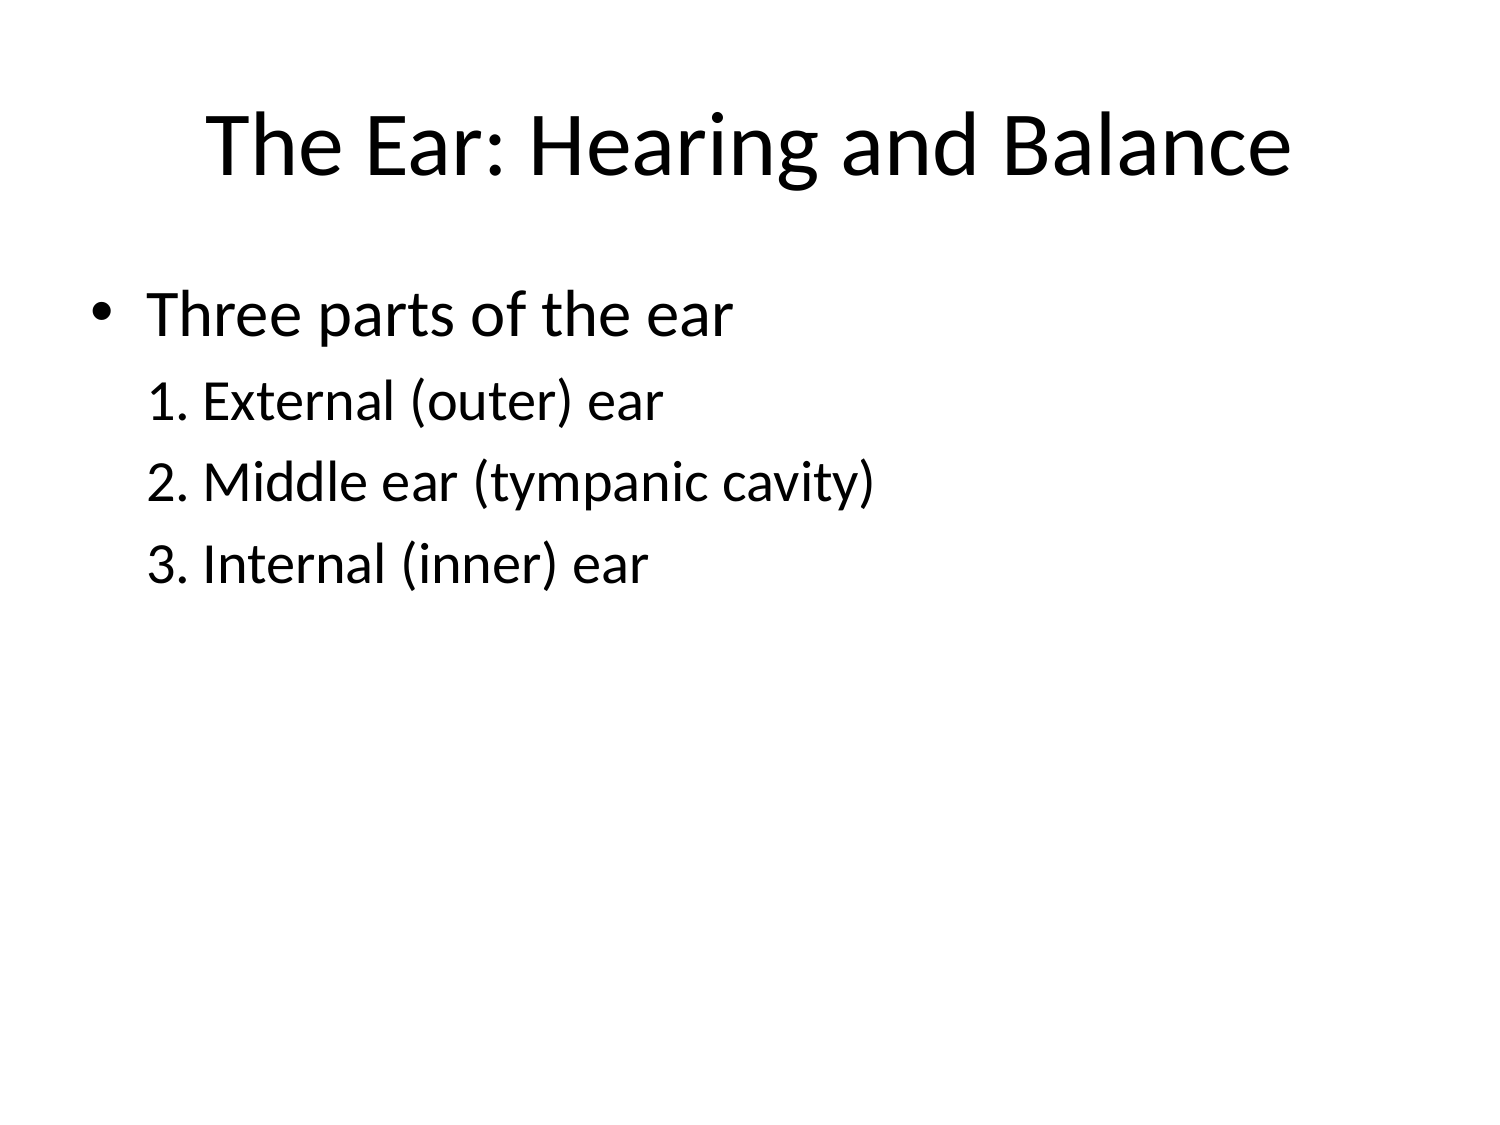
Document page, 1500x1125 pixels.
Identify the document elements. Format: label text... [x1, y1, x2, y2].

list Three parts of the ear External (outer) ear Middle ear (tympanic cavity) Internal (inner) ear [75, 262, 1425, 1005]
title The Ear: Hearing and Balance [75, 45, 1425, 233]
